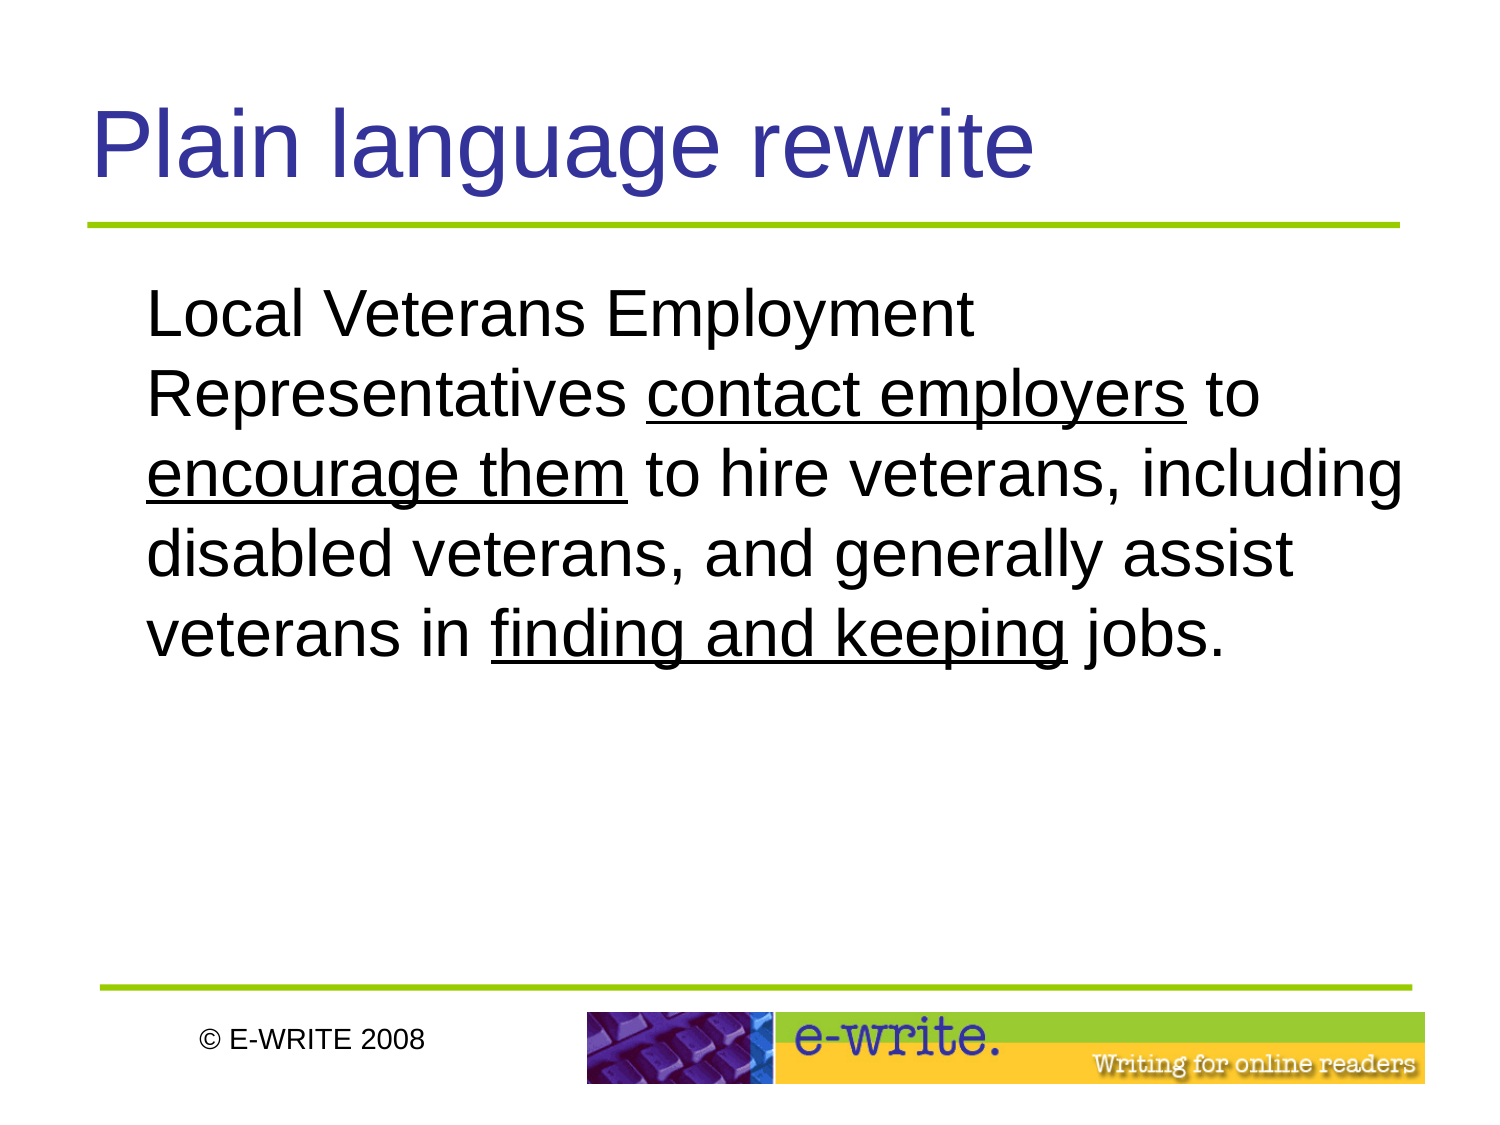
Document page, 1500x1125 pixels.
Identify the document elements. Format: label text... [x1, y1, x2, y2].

list Local Veterans Employment Representatives contact employers to encourage them to hire veterans, including disabled veterans, and generally assist veterans in finding and keeping jobs. [74, 262, 1426, 1006]
title Plain language rewrite [74, 44, 1426, 233]
footer © E-WRITE 2008 [74, 1012, 551, 1091]
picture [587, 1012, 1425, 1084]
